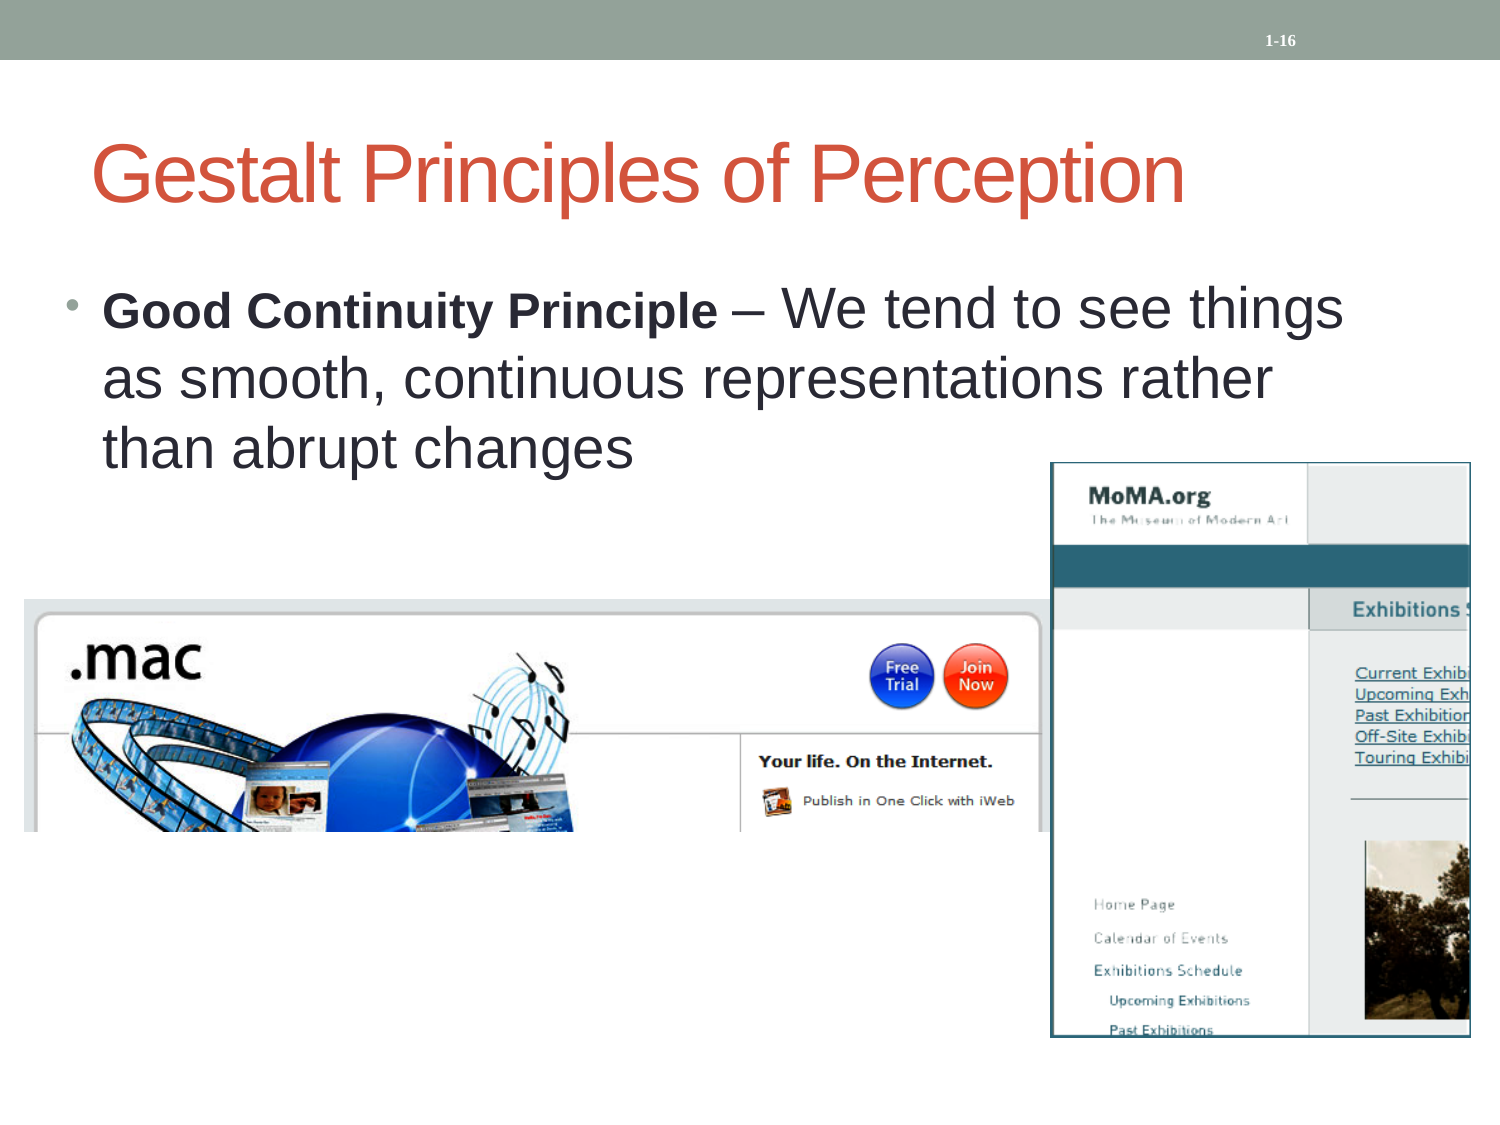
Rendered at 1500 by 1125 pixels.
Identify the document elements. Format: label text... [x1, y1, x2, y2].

list Good Continuity Principle – We tend to see things as smooth, continuous representations rather than abrupt changes [50, 262, 1411, 515]
picture [24, 462, 1471, 1038]
slide_number 1-16 [1250, 3, 1425, 57]
title Gestalt Principles of Perception [75, 87, 1425, 250]
